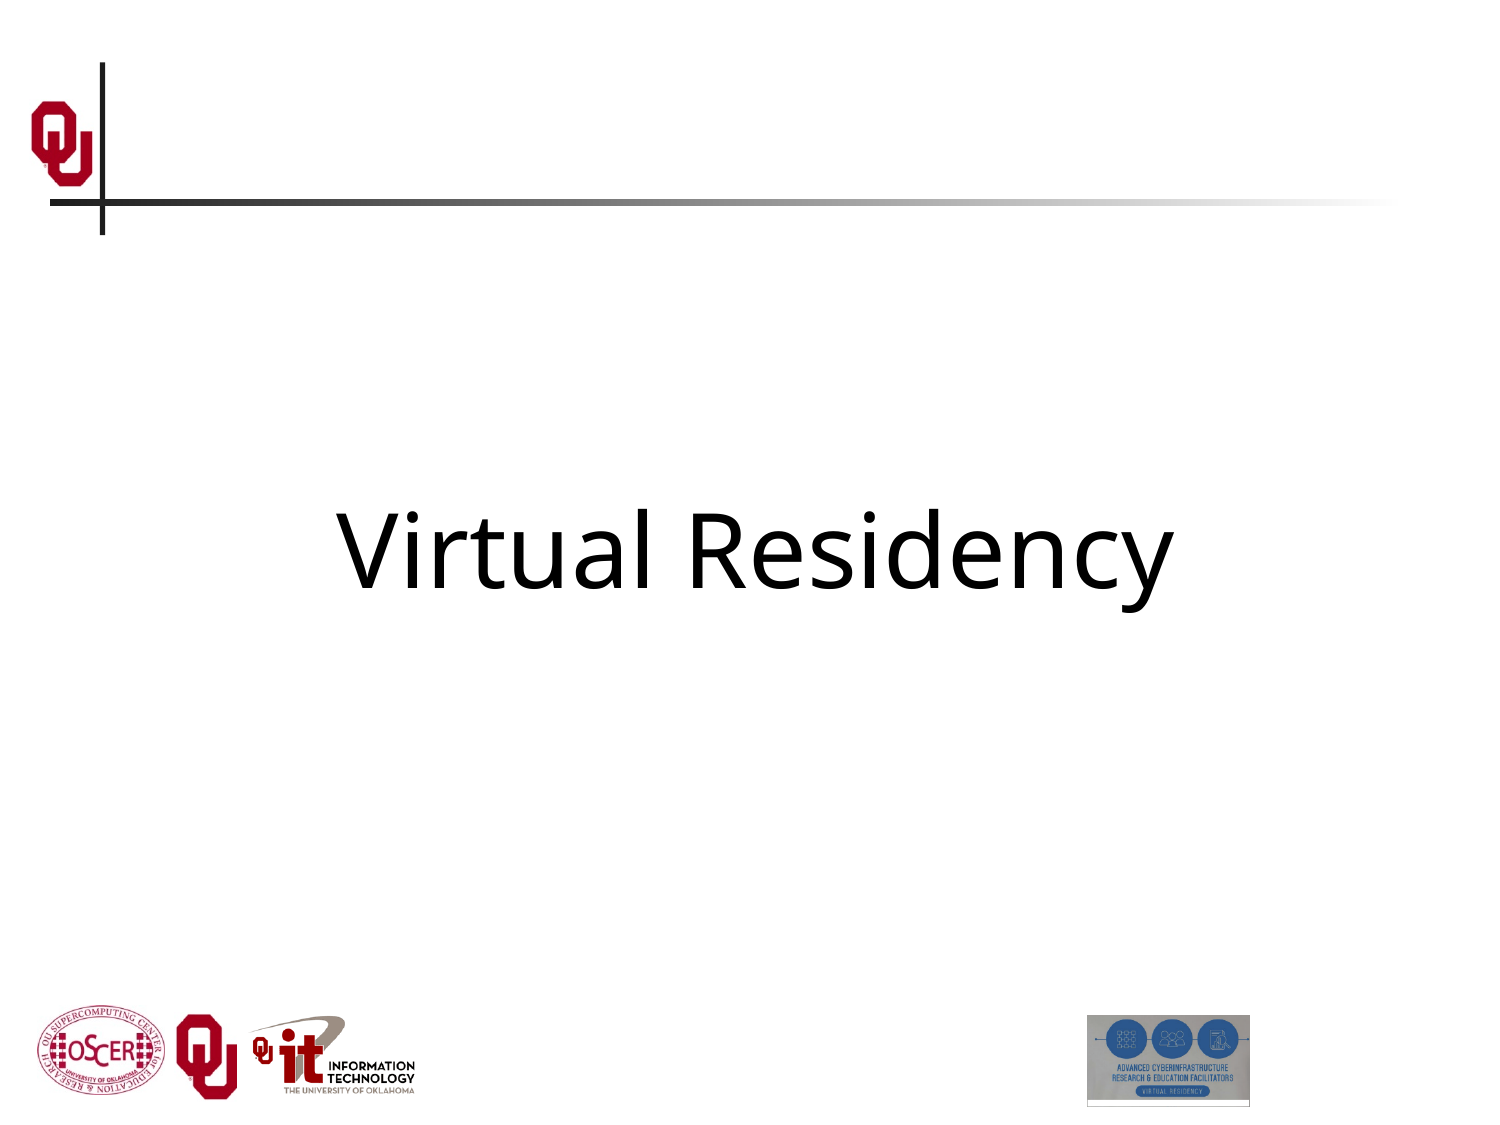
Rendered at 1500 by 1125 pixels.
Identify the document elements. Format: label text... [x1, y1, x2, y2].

list Virtual Residency [118, 353, 1394, 763]
picture [29, 99, 94, 189]
picture [37, 1005, 165, 1095]
picture [174, 1005, 425, 1104]
picture [1087, 1015, 1250, 1099]
